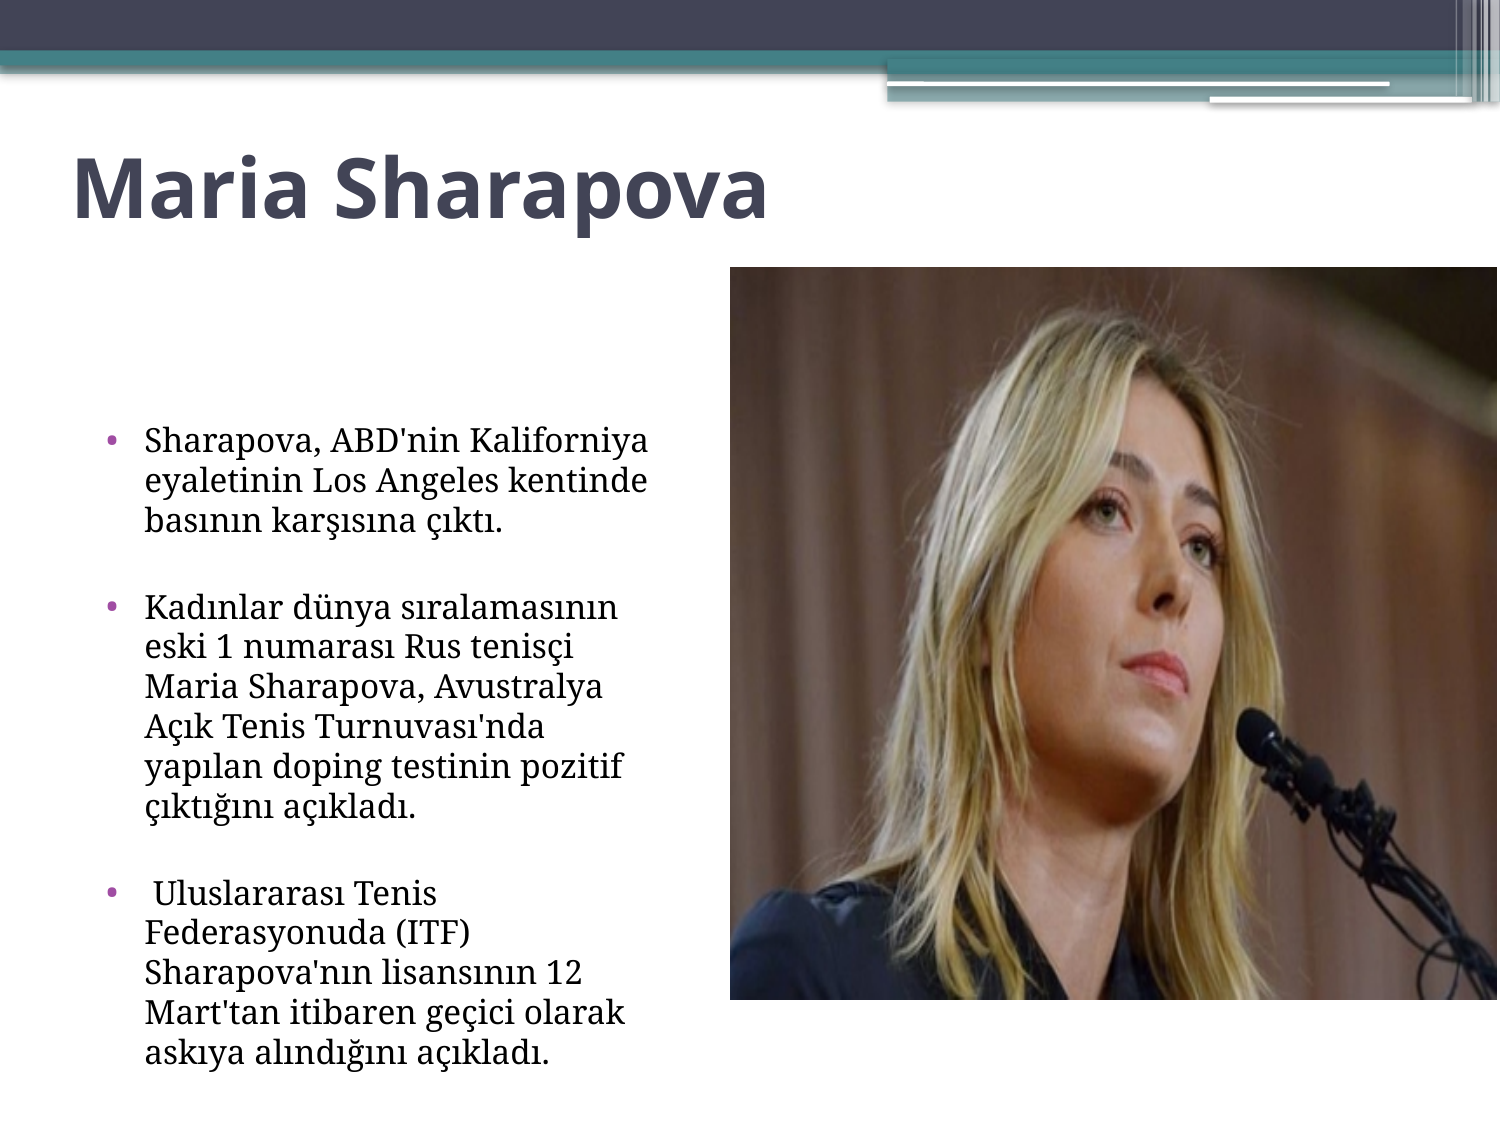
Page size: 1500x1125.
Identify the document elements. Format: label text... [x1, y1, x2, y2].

picture [730, 266, 1497, 1000]
title Maria Sharapova [55, 97, 1406, 273]
list Sharapova, ABD'nin Kaliforniya eyaletinin Los Angeles kentinde basının karşısına çıktı. Kadınlar dünya sıralamasının eski 1 numarası Rus tenisçi Maria Sharapova, Avustralya Açık Tenis Turnuvası'nda yapılan doping testinin pozitif çıktığını açıkladı. Uluslararası Tenis Federasyonuda (ITF) Sharapova'nın lisansının 12 Mart'tan itibaren geçici olarak askıya alındığını açıkladı. [75, 368, 680, 1079]
